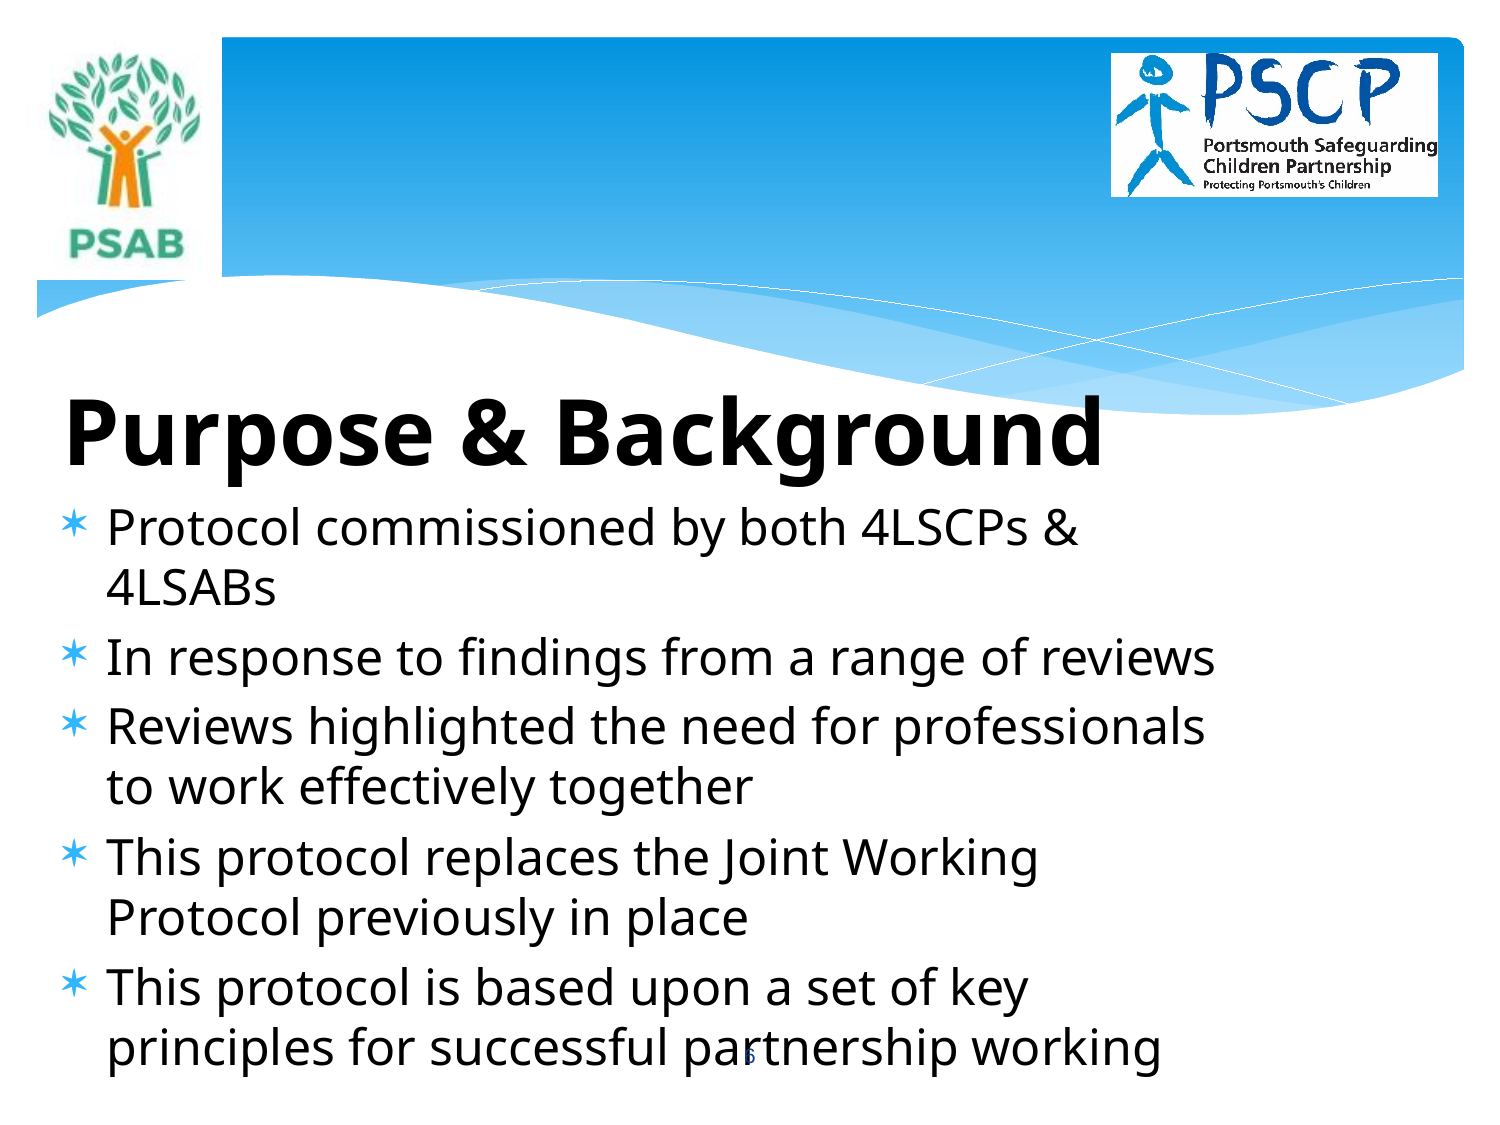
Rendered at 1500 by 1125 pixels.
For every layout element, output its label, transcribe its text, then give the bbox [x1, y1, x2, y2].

picture [1111, 54, 1438, 197]
list Protocol commissioned by both 4LSCPs & 4LSABs In response to findings from a range of reviews Reviews highlighted the need for professionals to work effectively together This protocol replaces the Joint Working Protocol previously in place This protocol is based upon a set of key principles for successful partnership working [47, 532, 1263, 1054]
picture [26, 28, 223, 280]
title Purpose & Background [47, 326, 1397, 532]
slide_number 6 [654, 1025, 846, 1086]
